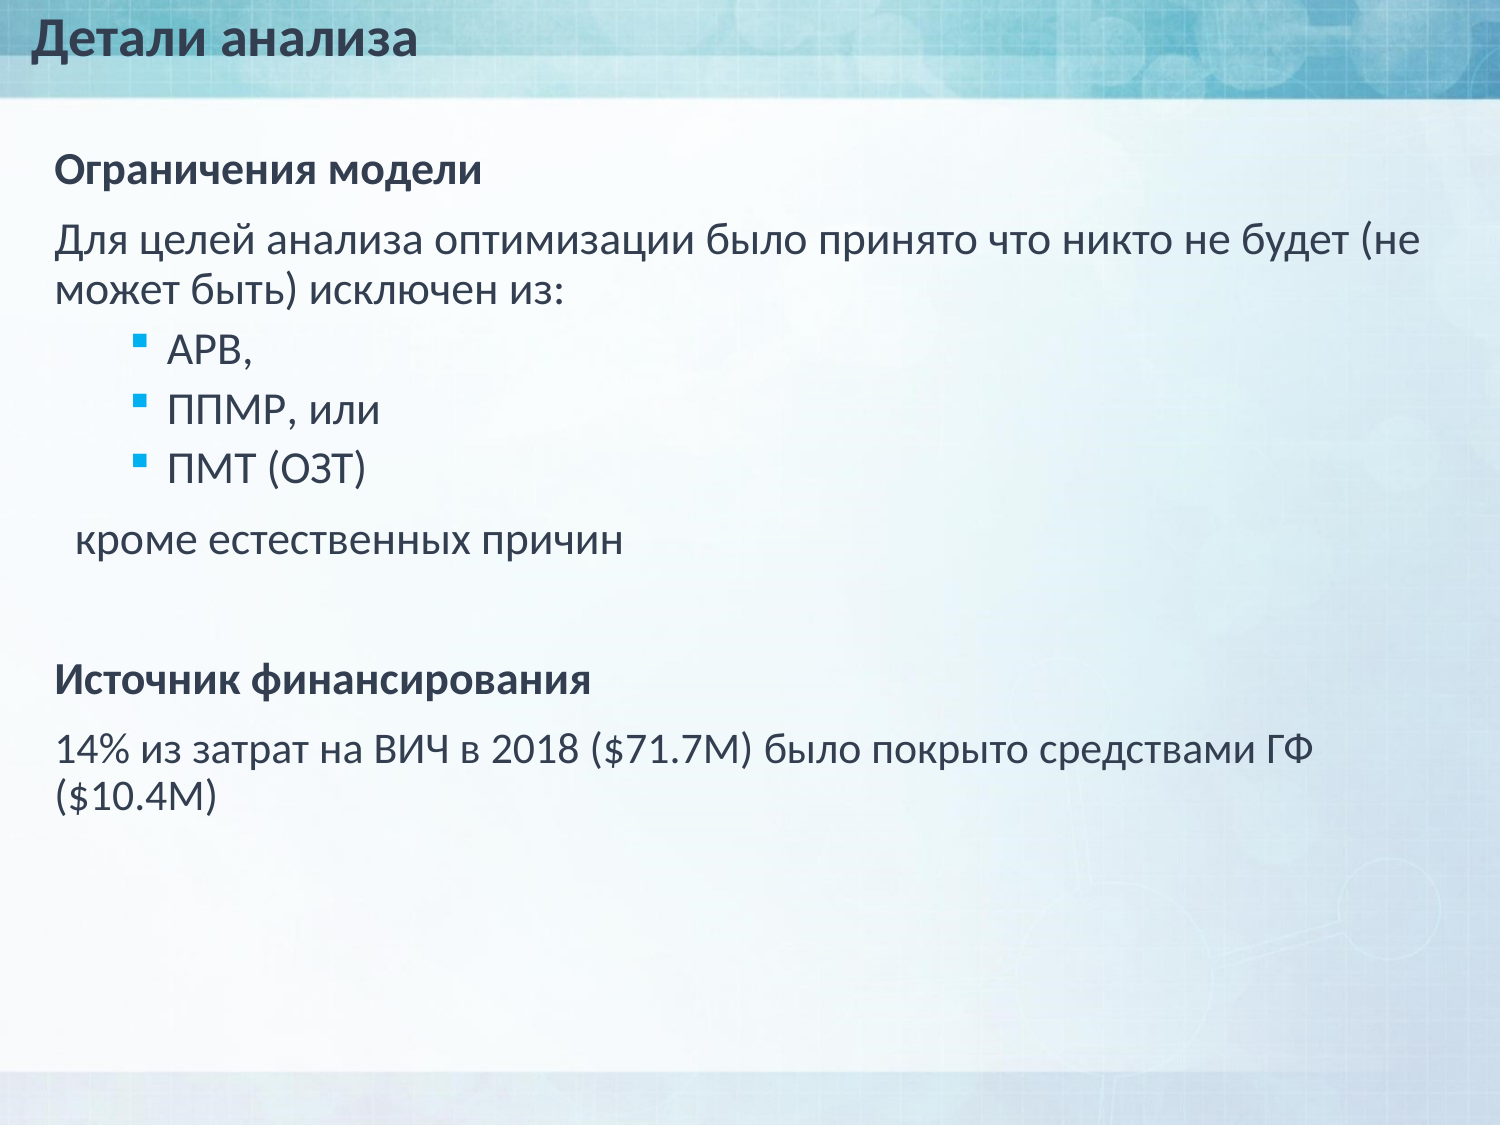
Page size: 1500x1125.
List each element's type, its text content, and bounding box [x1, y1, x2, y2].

list Ограничения модели Для целей анализа оптимизации было принято что никто не будет (не может быть) исключен из: АРВ, ППМР, или ПМТ (ОЗТ) кроме естественных причин Источник финансирования 14% из затрат на ВИЧ в 2018 ($71.7M) было покрыто средствами ГФ ($10.4M) [39, 137, 1486, 1009]
title Детали анализа [16, 4, 1310, 73]
picture [0, 0, 1500, 1125]
